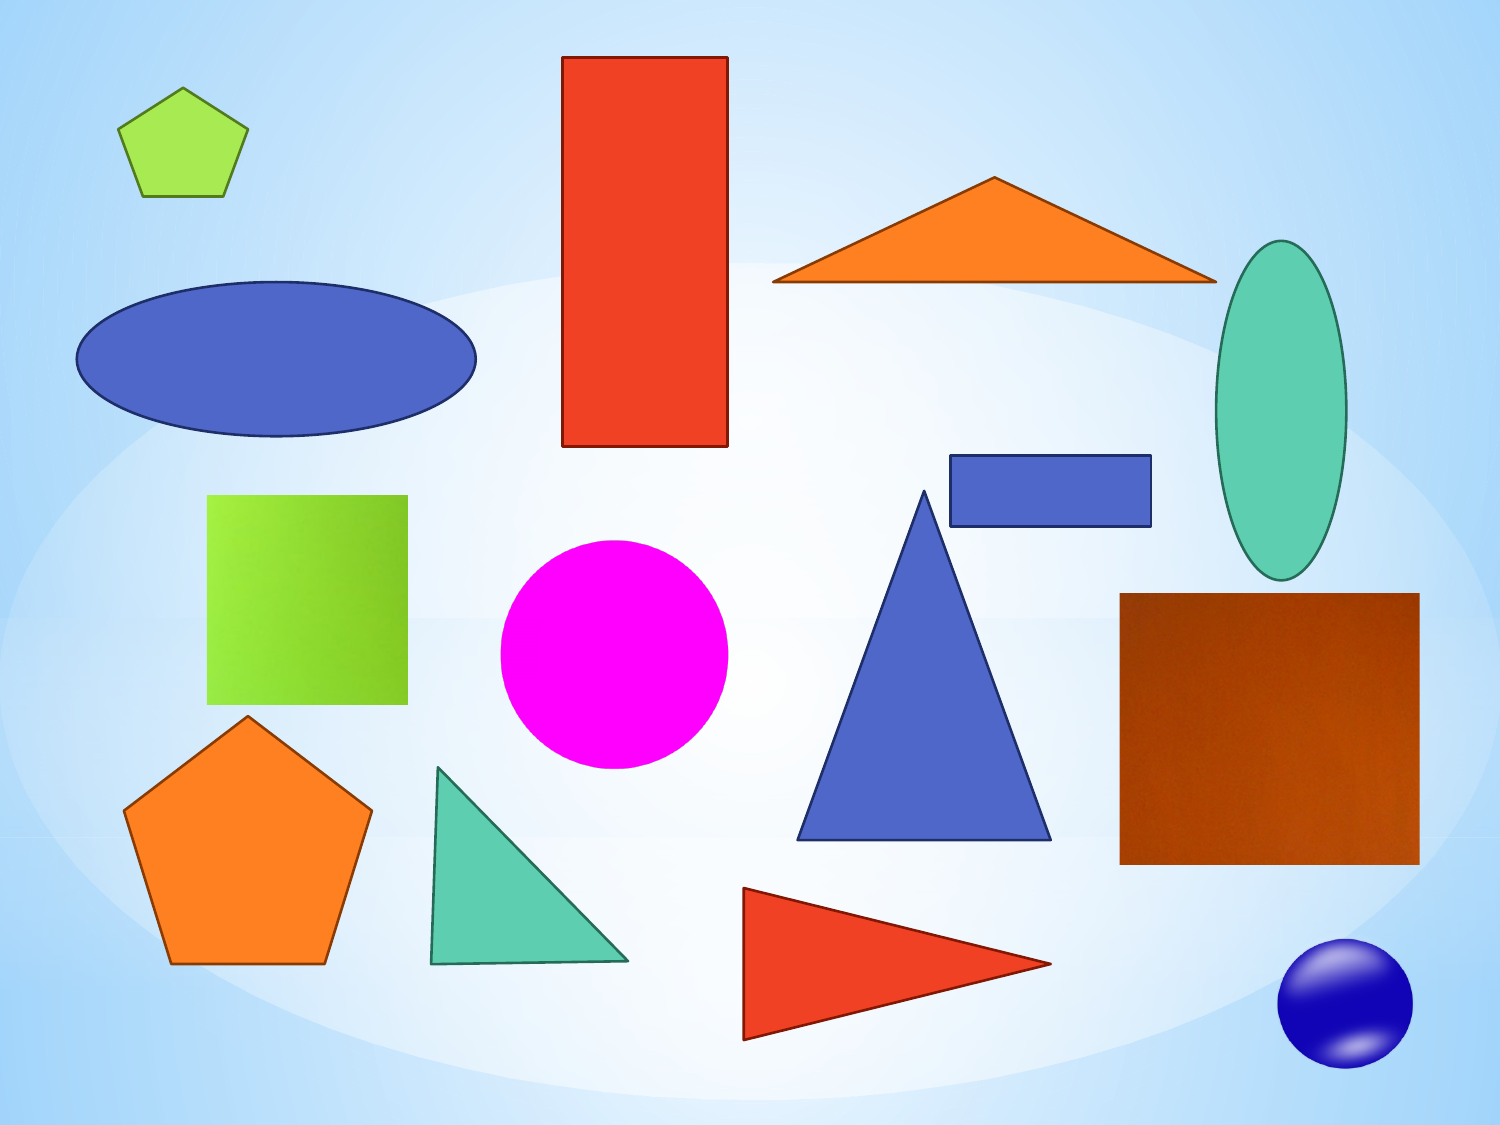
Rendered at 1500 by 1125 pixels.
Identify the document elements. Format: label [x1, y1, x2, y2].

text_box [76, 57, 1424, 1079]
